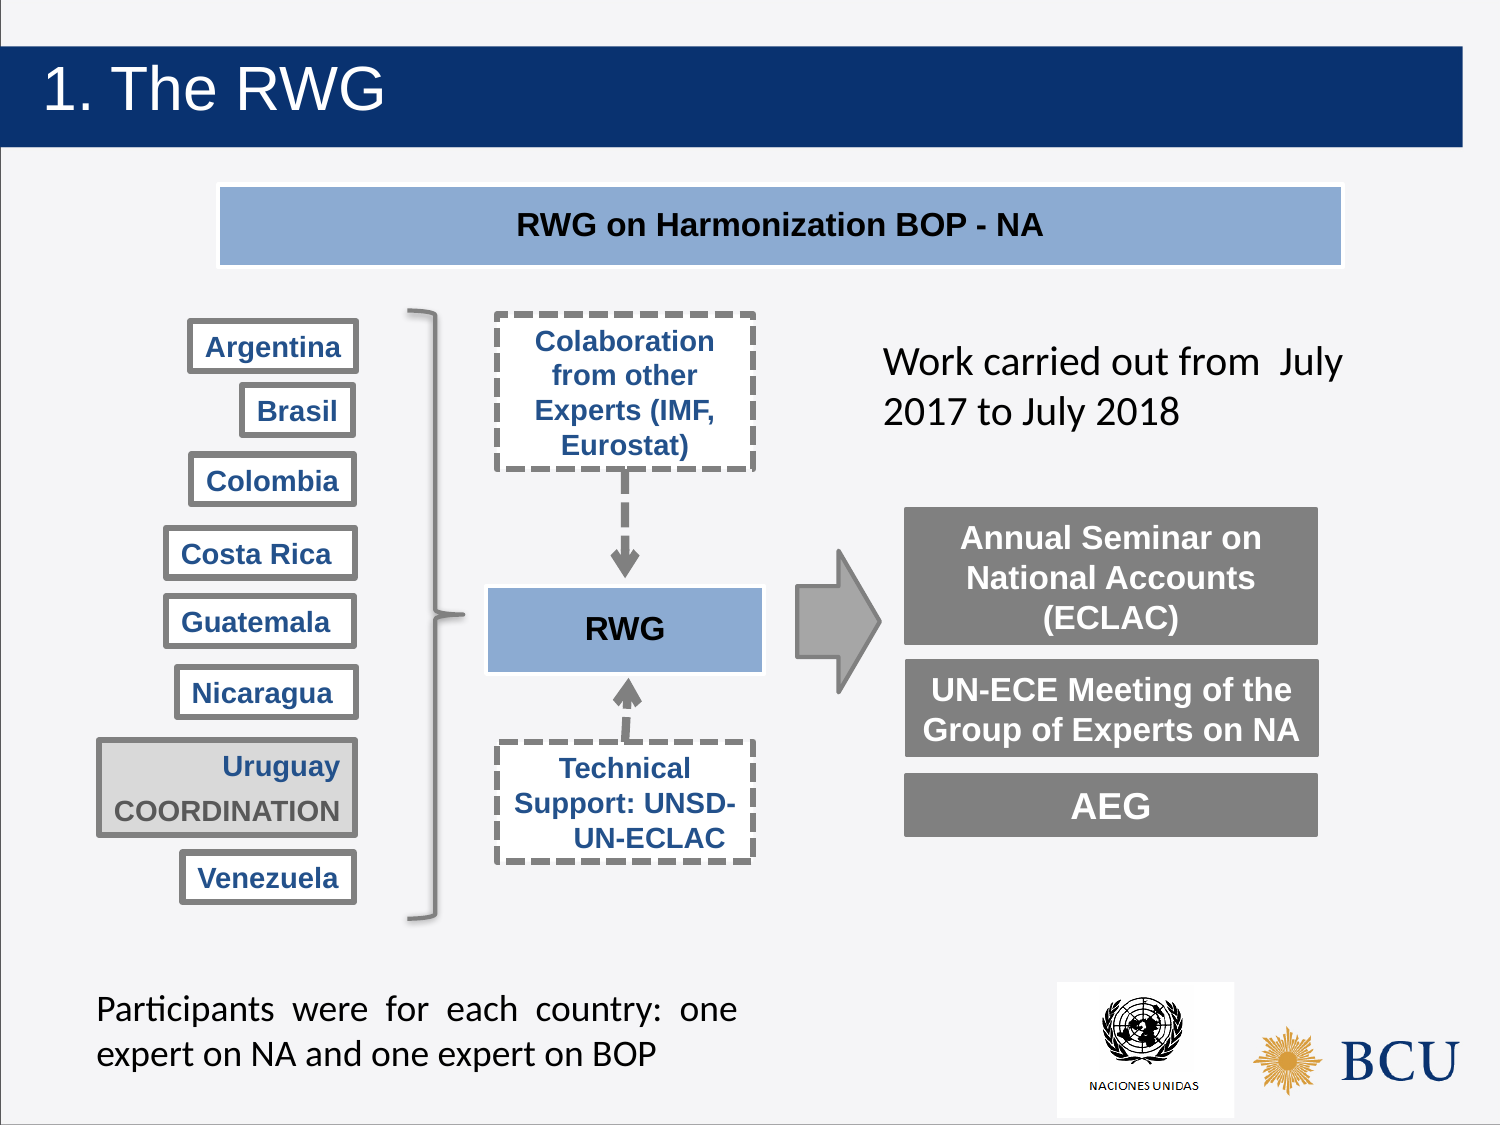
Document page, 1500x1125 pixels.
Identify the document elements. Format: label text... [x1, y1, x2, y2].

text_box Technical Support: UNSD- UN-ECLAC [495, 740, 755, 864]
text_box AEG [904, 773, 1318, 837]
text_box [407, 308, 466, 921]
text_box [624, 677, 629, 743]
text_box Colombia [189, 453, 356, 506]
text_box Costa Rica [164, 526, 357, 580]
text_box Guatemala [164, 594, 356, 648]
text_box Colaboration from other Experts (IMF, Eurostat) [495, 312, 755, 471]
text_box Argentina [188, 319, 358, 373]
text_box Participants were for each country: one expert on NA and one expert on BOP [81, 976, 754, 1081]
text_box UN-ECE Meeting of the Group of Experts on NA [905, 659, 1319, 757]
text_box Venezuela [180, 850, 356, 904]
title 1. The RWG [27, 33, 1268, 138]
text_box [795, 548, 882, 695]
text_box RWG on Harmonization BOP - NA [216, 182, 1345, 269]
text_box Brasil [240, 383, 355, 437]
text_box Annual Seminar on National Accounts (ECLAC) [904, 507, 1318, 645]
text_box RWG [484, 584, 766, 676]
picture [0, 0, 1500, 1125]
text_box Nicaragua [175, 665, 358, 719]
text_box Uruguay COORDINATION [97, 738, 357, 837]
text_box Work carried out from July 2017 to July 2018 [868, 326, 1412, 441]
